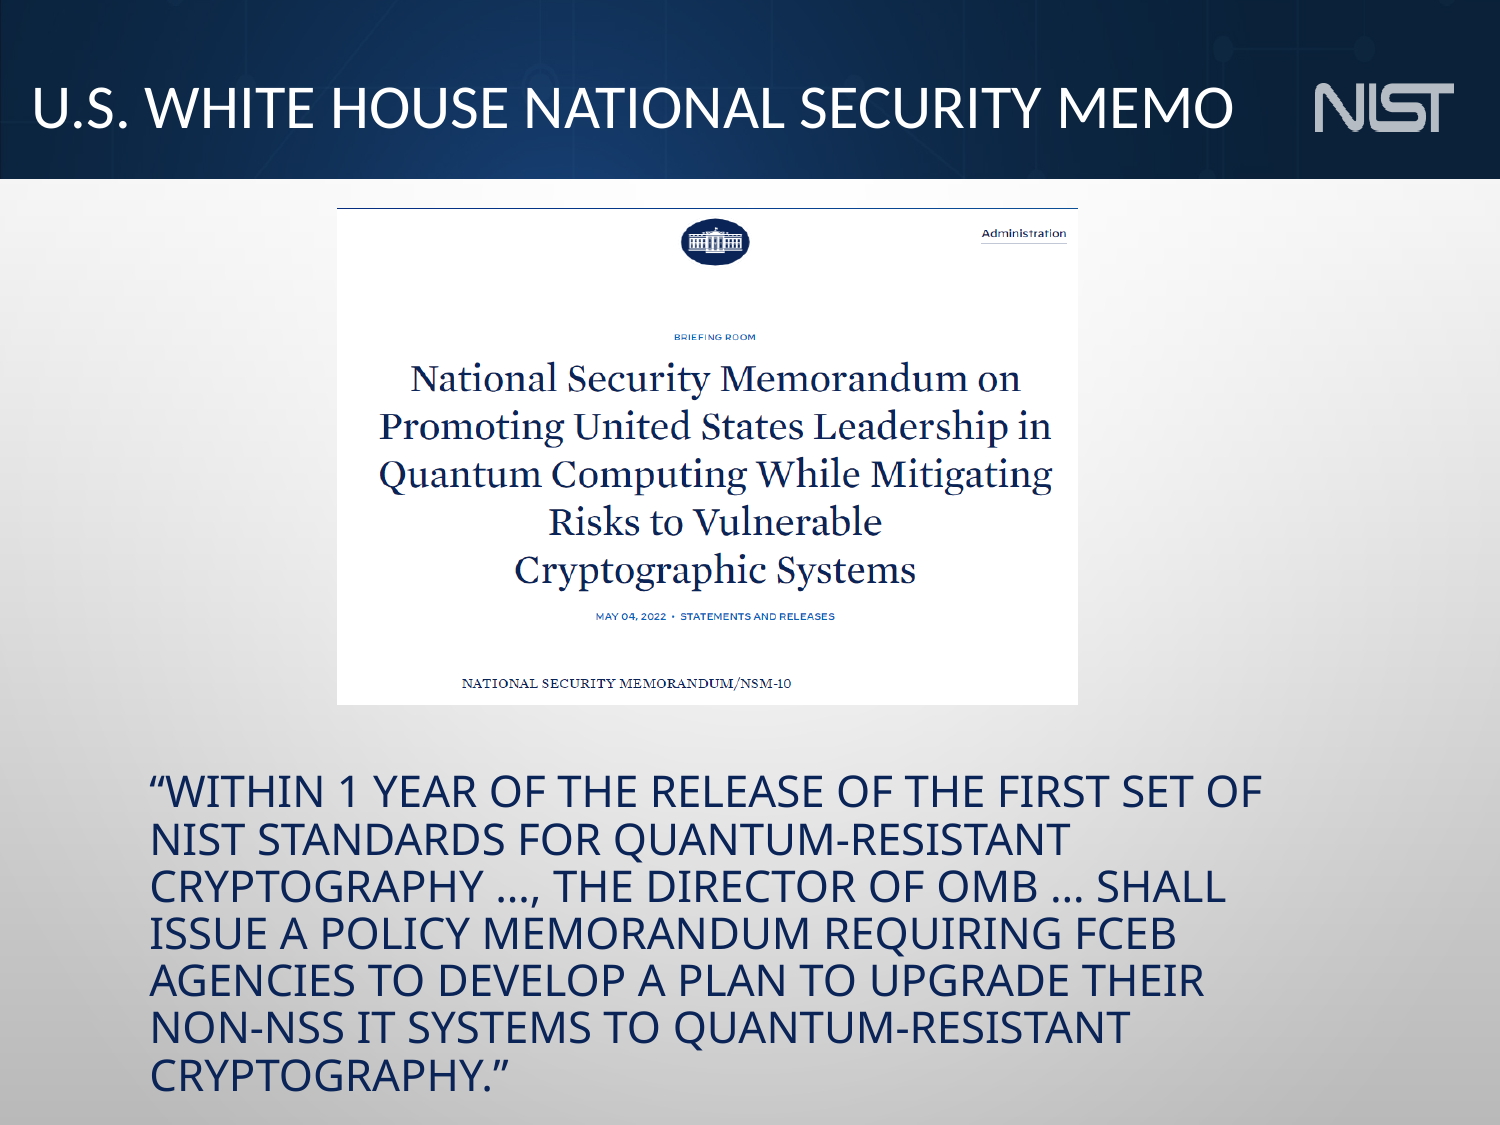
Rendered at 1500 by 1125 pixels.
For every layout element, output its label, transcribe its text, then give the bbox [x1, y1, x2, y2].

picture [0, 0, 1500, 1125]
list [337, 208, 1078, 705]
list “Within 1 year of the release of the first set of NIST standards for quantum-resistant cryptography …, the Director of OMB … shall issue a policy memorandum requiring FCEB Agencies to develop a plan to upgrade their non-NSS IT systems to quantum-resistant cryptography.” [134, 762, 1344, 1063]
title U.S. White House National security memo [0, 0, 1282, 218]
